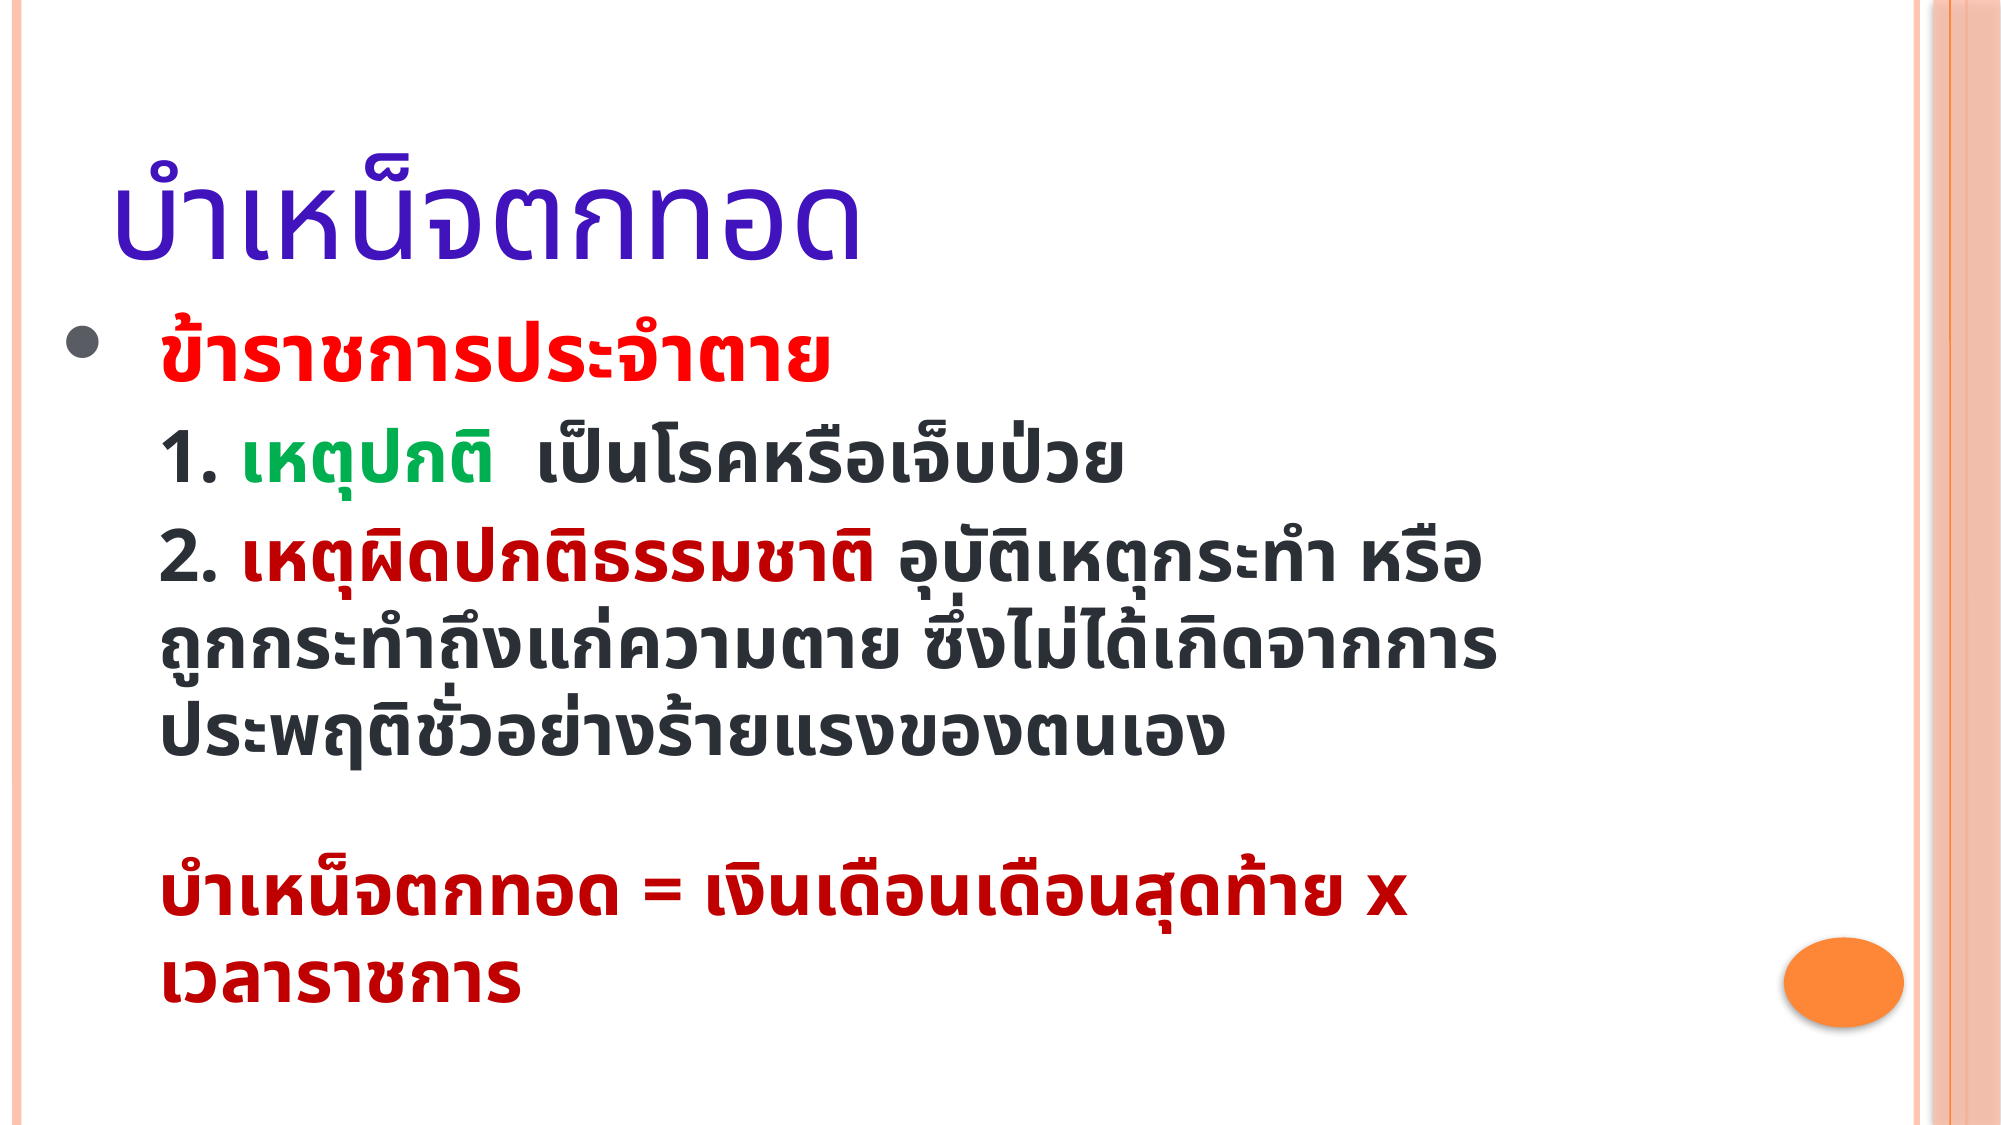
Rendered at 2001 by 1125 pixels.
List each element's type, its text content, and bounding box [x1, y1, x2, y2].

list ข้าราชการประจำตาย 1. เหตุปกติ เป็นโรคหรือเจ็บป่วย 2. เหตุผิดปกติธรรมชาติ อุบัติเหตุกระทำ หรือถูกกระทำถึงแก่ความตาย ซึ่งไม่ได้เกิดจากการประพฤติชั่วอย่างร้ายแรงของตนเอง บำเหน็จตกทอด = เงินเดือนเดือนสุดท้าย x เวลาราชการ [46, 292, 1523, 1032]
title บำเหน็จตกทอด [93, 117, 1894, 293]
